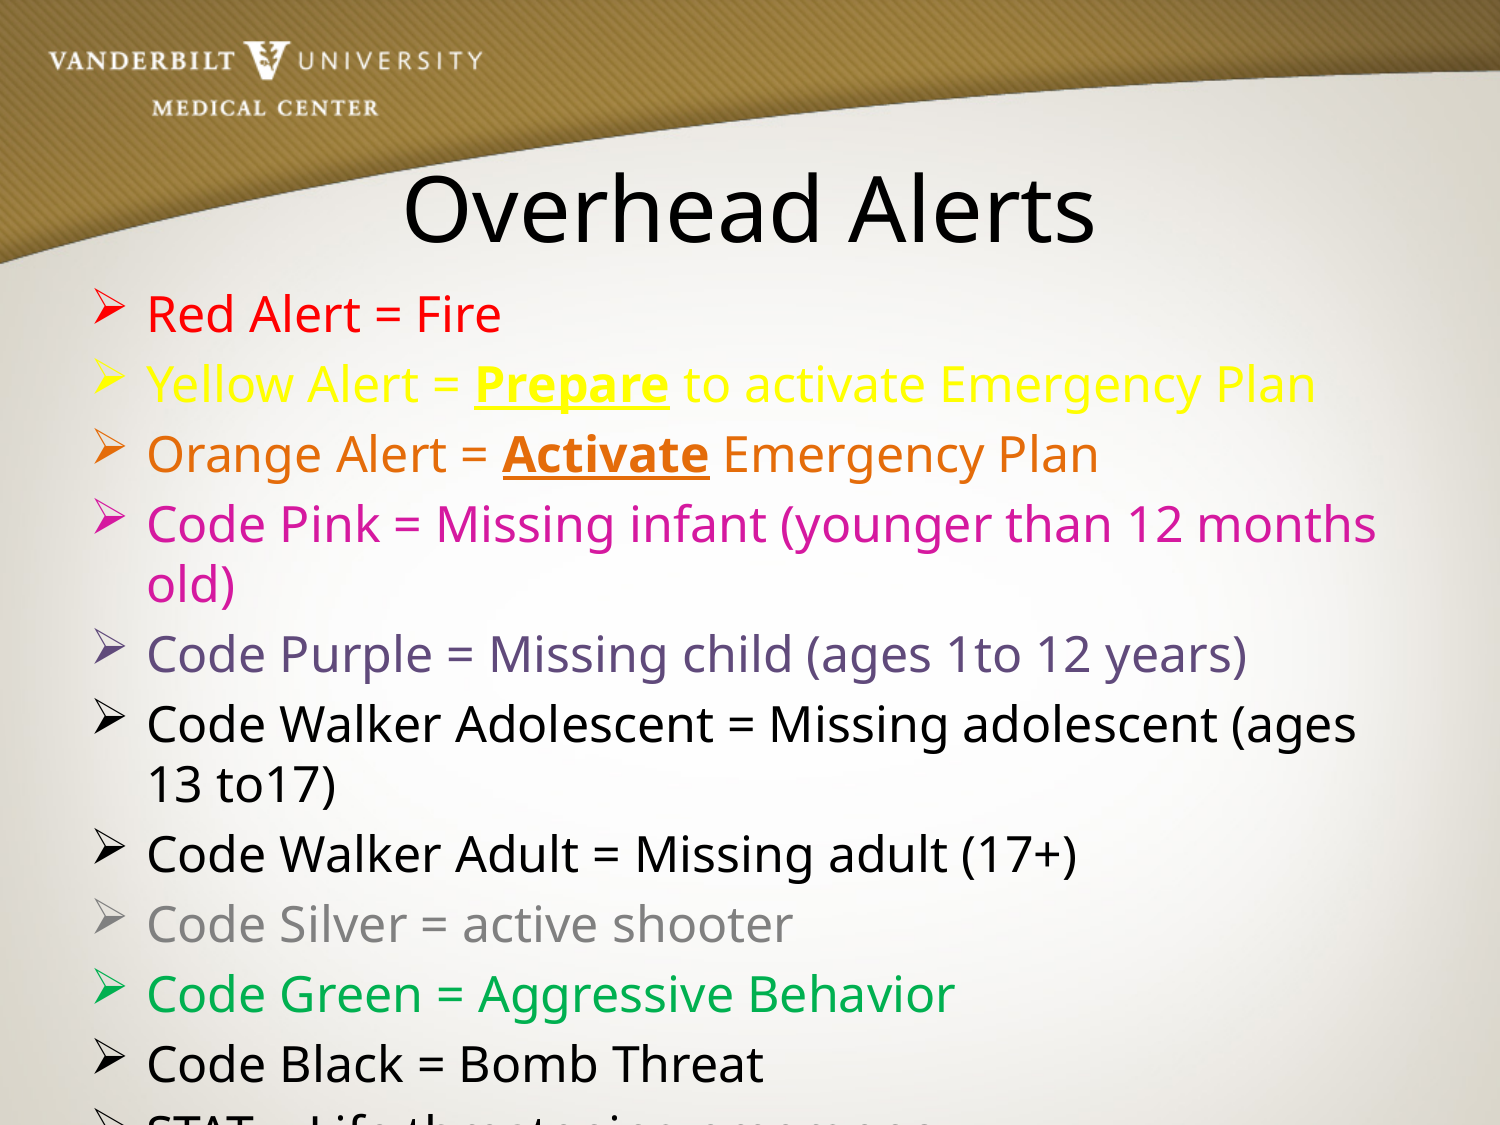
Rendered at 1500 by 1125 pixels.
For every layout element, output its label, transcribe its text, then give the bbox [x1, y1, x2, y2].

list Red Alert = Fire Yellow Alert = Prepare to activate Emergency Plan Orange Alert = Activate Emergency Plan Code Pink = Missing infant (younger than 12 months old) Code Purple = Missing child (ages 1to 12 years) Code Walker Adolescent = Missing adolescent (ages 13 to17) Code Walker Adult = Missing adult (17+) Code Silver = active shooter Code Green = Aggressive Behavior Code Black = Bomb Threat STAT = Life threatening emergency [75, 275, 1425, 1088]
picture [0, 0, 1500, 1125]
title Overhead Alerts [75, 112, 1425, 275]
